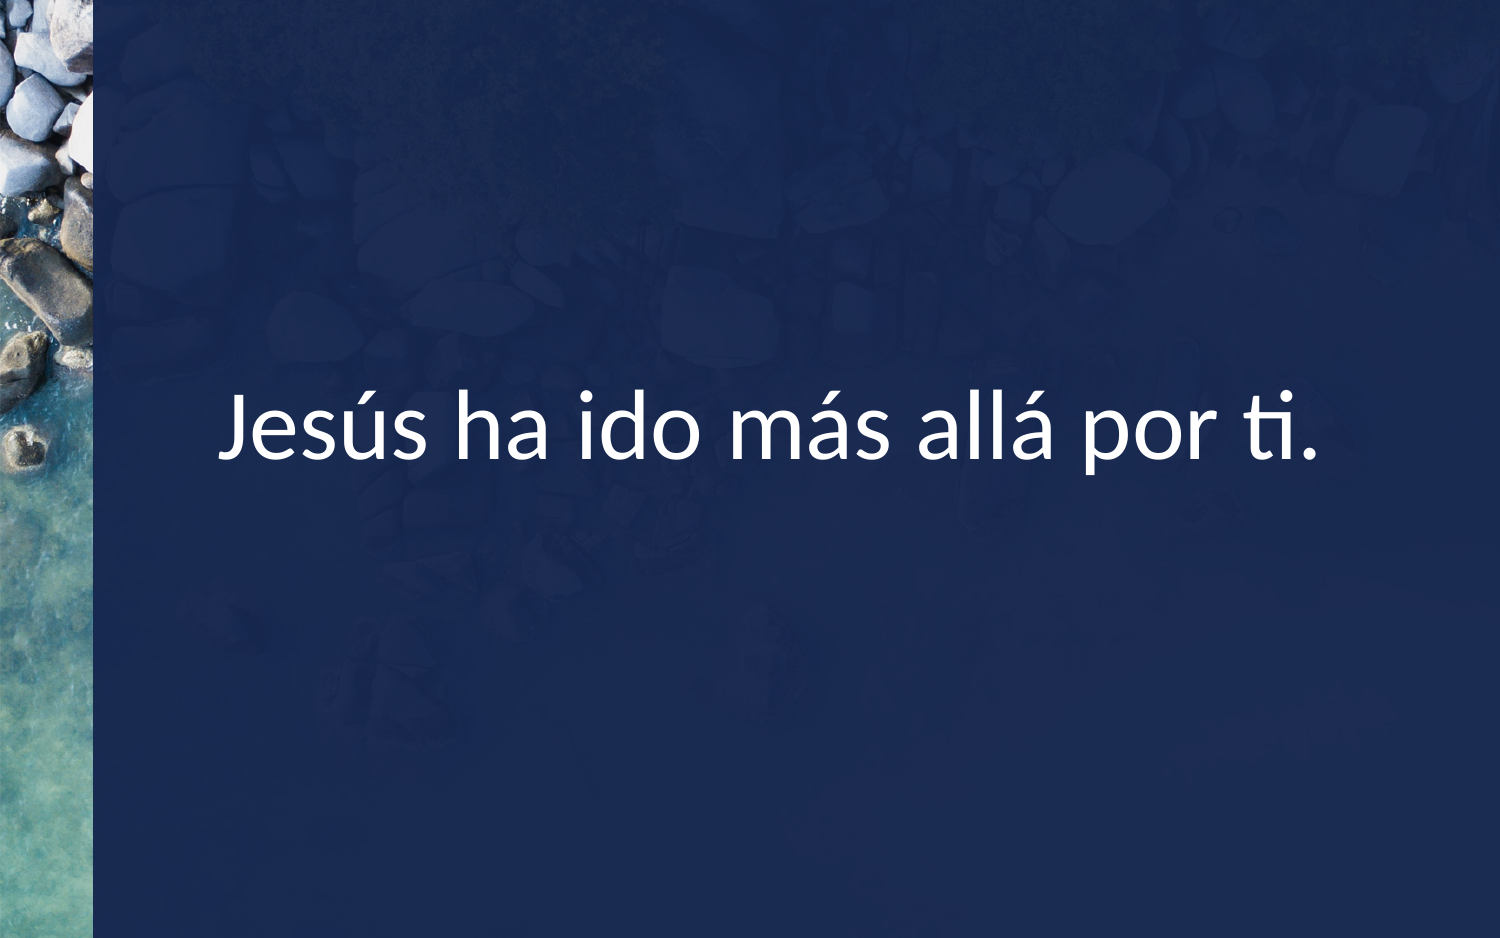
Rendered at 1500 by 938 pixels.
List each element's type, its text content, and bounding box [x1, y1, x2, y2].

picture [0, 0, 1500, 938]
title Jesús ha ido más allá por ti. [133, 112, 1431, 743]
